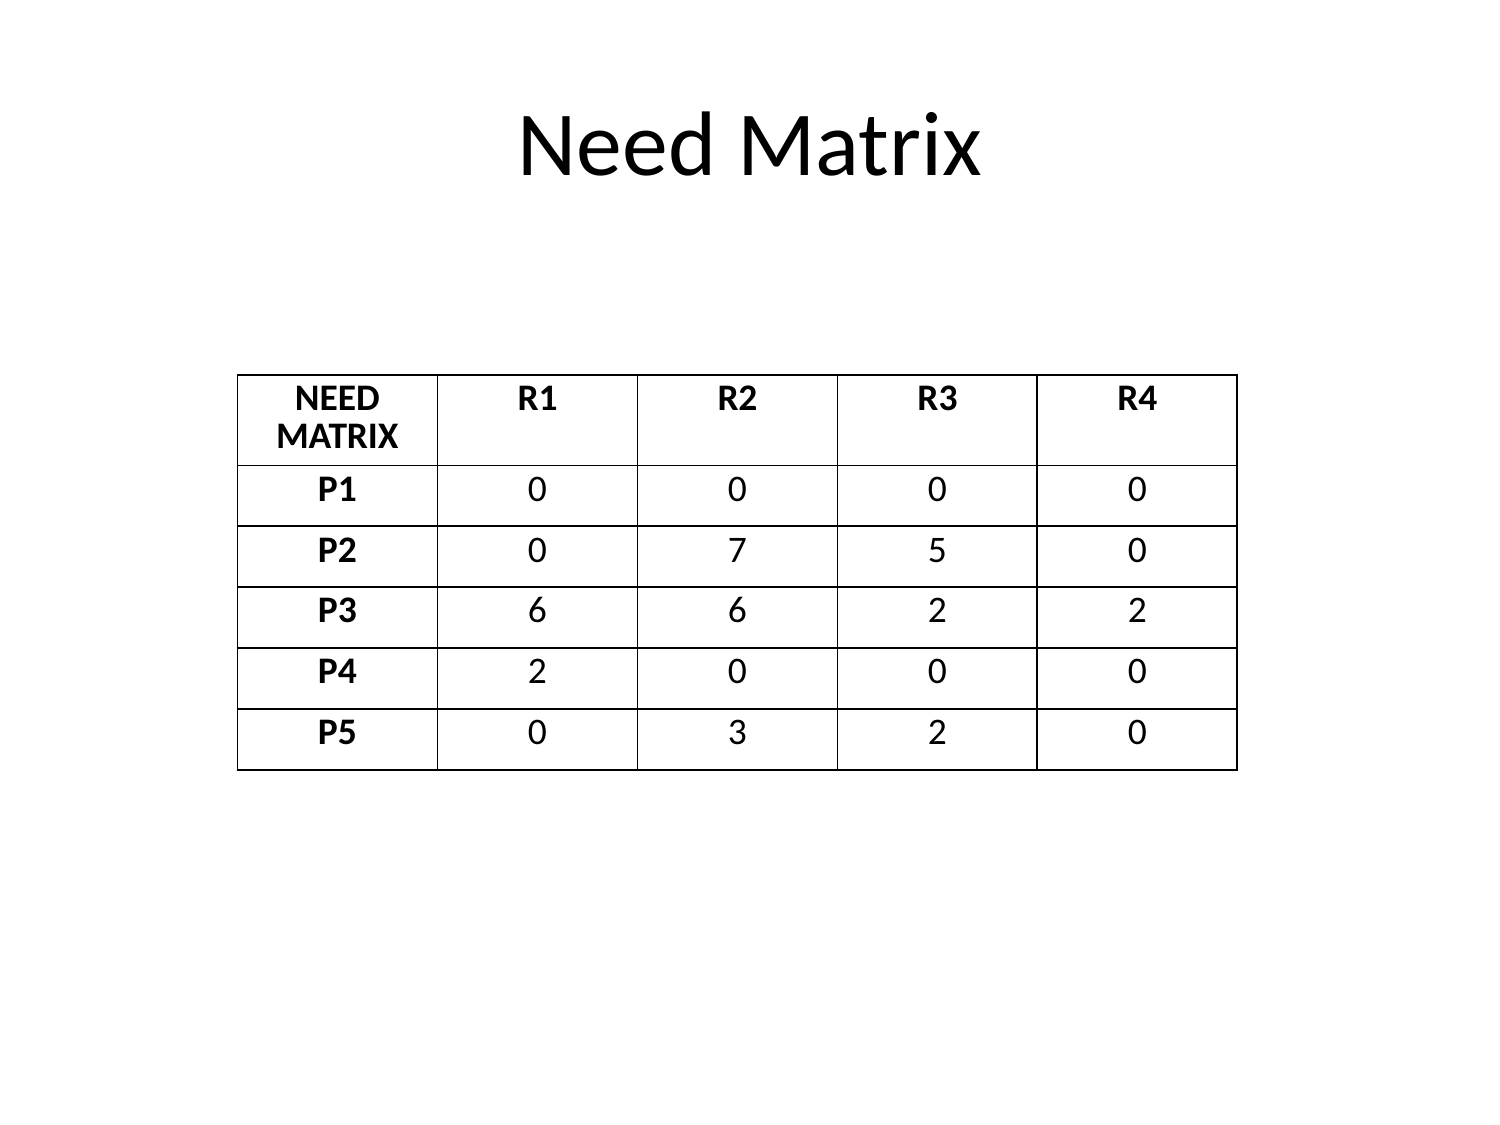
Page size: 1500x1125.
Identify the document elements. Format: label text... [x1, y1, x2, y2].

table_cell 2 [438, 649, 637, 708]
table_cell 0 [838, 466, 1036, 525]
table_header NEED MATRIX [238, 376, 437, 465]
table_header R1 [438, 376, 637, 465]
table_header R3 [838, 376, 1036, 465]
table_cell 6 [438, 588, 637, 647]
table_cell 0 [838, 649, 1036, 708]
table_cell 3 [638, 710, 837, 769]
table_cell 0 [438, 466, 637, 525]
table_cell 2 [1038, 588, 1236, 647]
table_cell P3 [238, 588, 437, 647]
table_cell P4 [238, 649, 437, 708]
table_cell P2 [238, 527, 437, 586]
table_cell 0 [638, 466, 837, 525]
table_header R4 [1038, 376, 1236, 465]
table_cell 0 [638, 649, 837, 708]
table_cell 0 [438, 710, 637, 769]
table_cell 7 [638, 527, 837, 586]
table_cell P5 [238, 710, 437, 769]
table_cell 6 [638, 588, 837, 647]
table_cell 2 [838, 710, 1036, 769]
table_cell 5 [838, 527, 1036, 586]
table_cell 0 [1038, 649, 1236, 708]
table_cell 0 [1038, 466, 1236, 525]
table_cell 2 [838, 588, 1036, 647]
table_cell P1 [238, 466, 437, 525]
table_header R2 [638, 376, 837, 465]
table_cell 0 [1038, 527, 1236, 586]
table_cell 0 [1038, 710, 1236, 769]
table_cell 0 [438, 527, 637, 586]
title Need Matrix [75, 45, 1425, 233]
